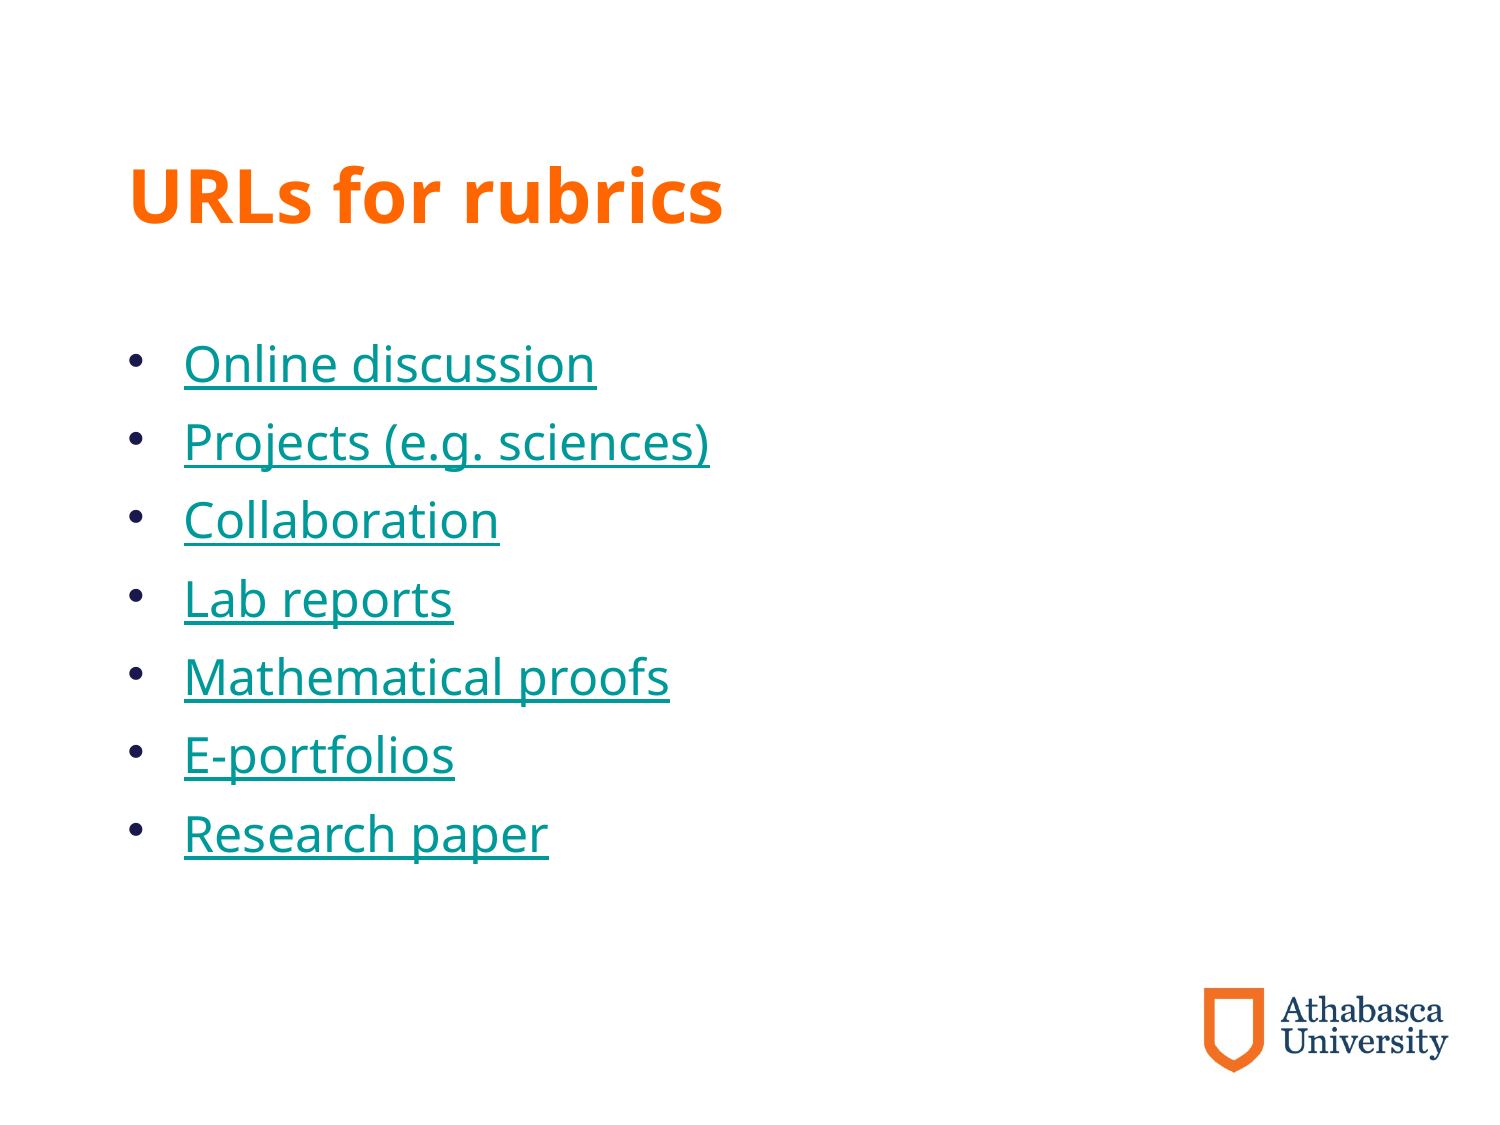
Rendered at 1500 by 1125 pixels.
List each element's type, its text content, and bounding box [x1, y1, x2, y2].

title URLs for rubrics [112, 99, 1176, 288]
list Online discussion Projects (e.g. sciences) Collaboration Lab reports Mathematical proofs E-portfolios Research paper [112, 324, 1176, 953]
picture [1187, 976, 1462, 1082]
